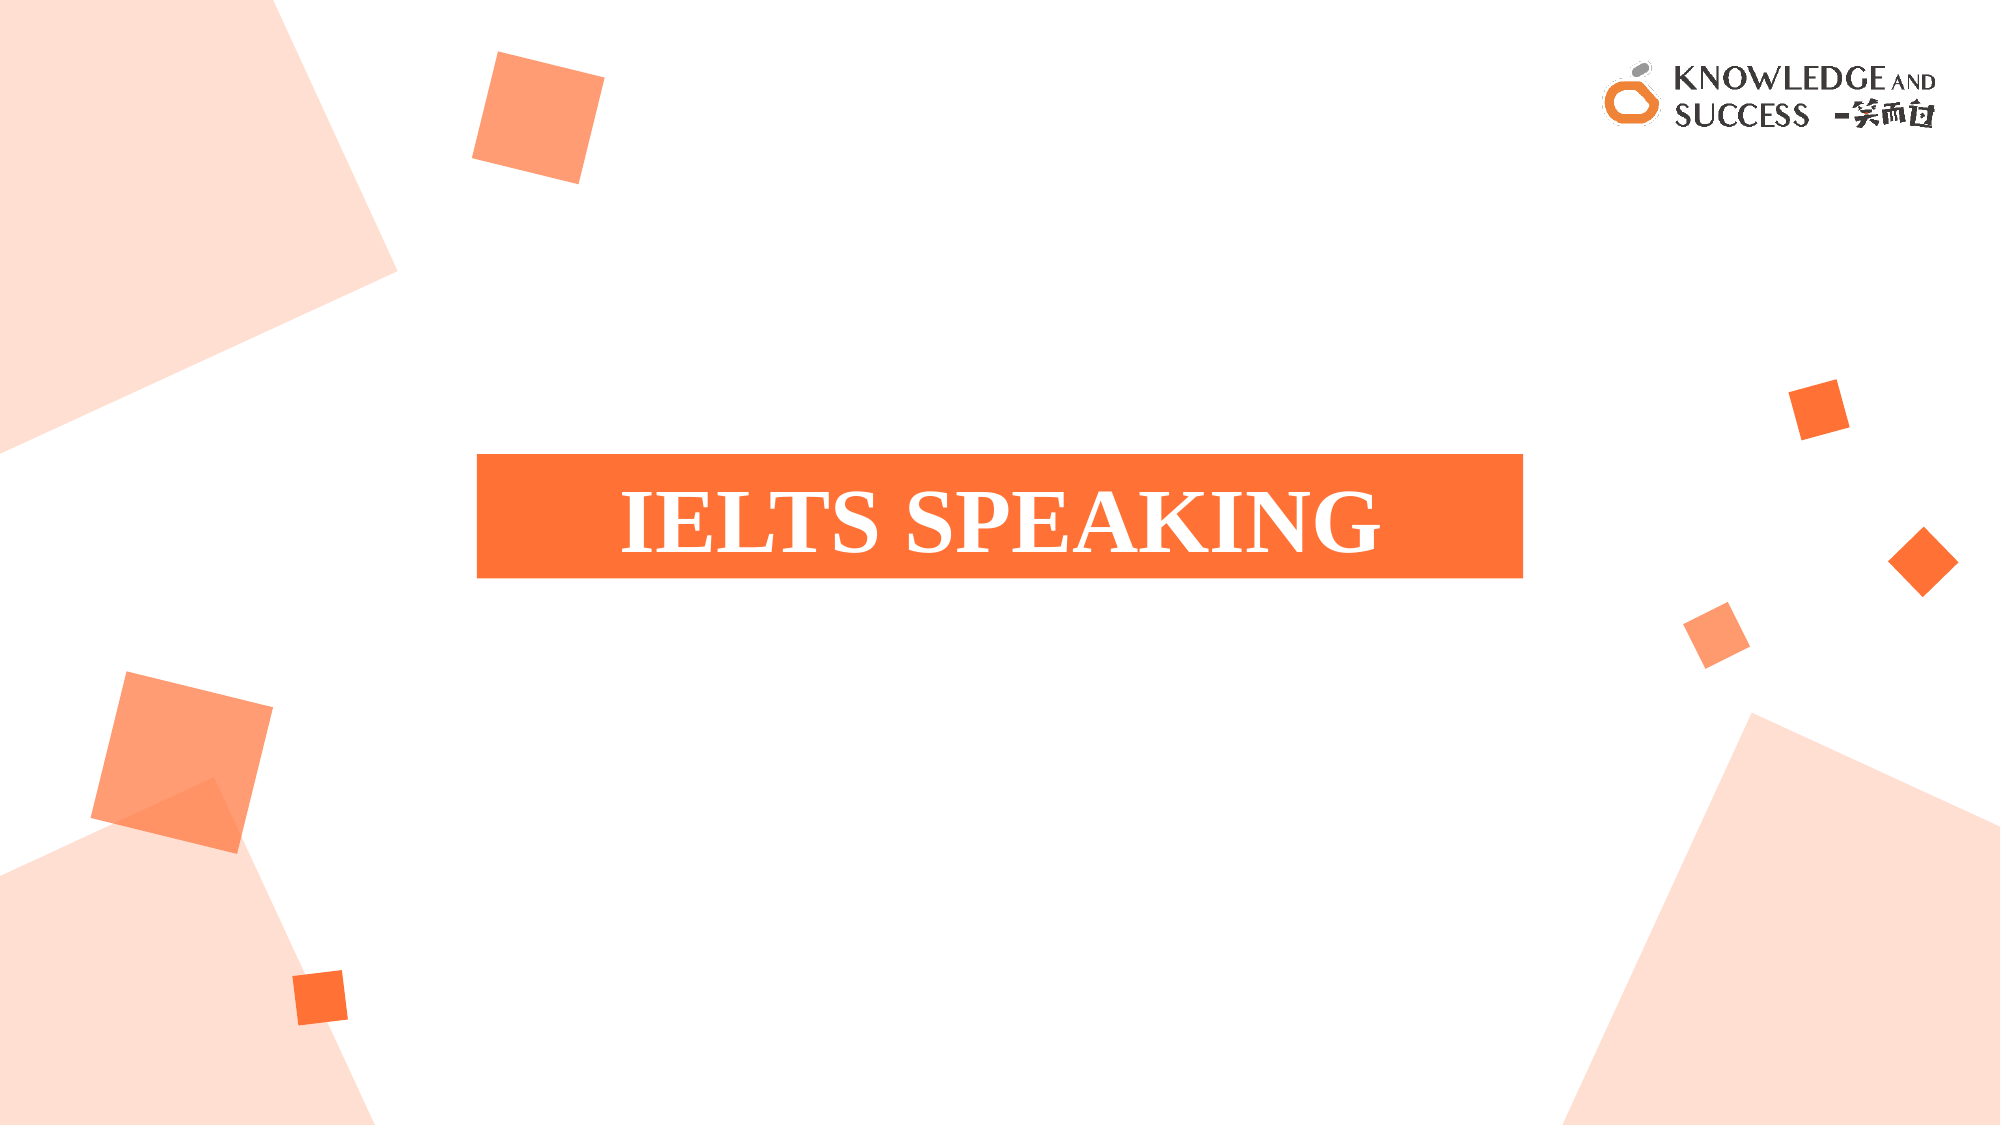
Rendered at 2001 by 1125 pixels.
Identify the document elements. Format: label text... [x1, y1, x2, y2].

picture [1587, 48, 1947, 143]
title IELTS SPEAKING [478, 454, 1525, 579]
